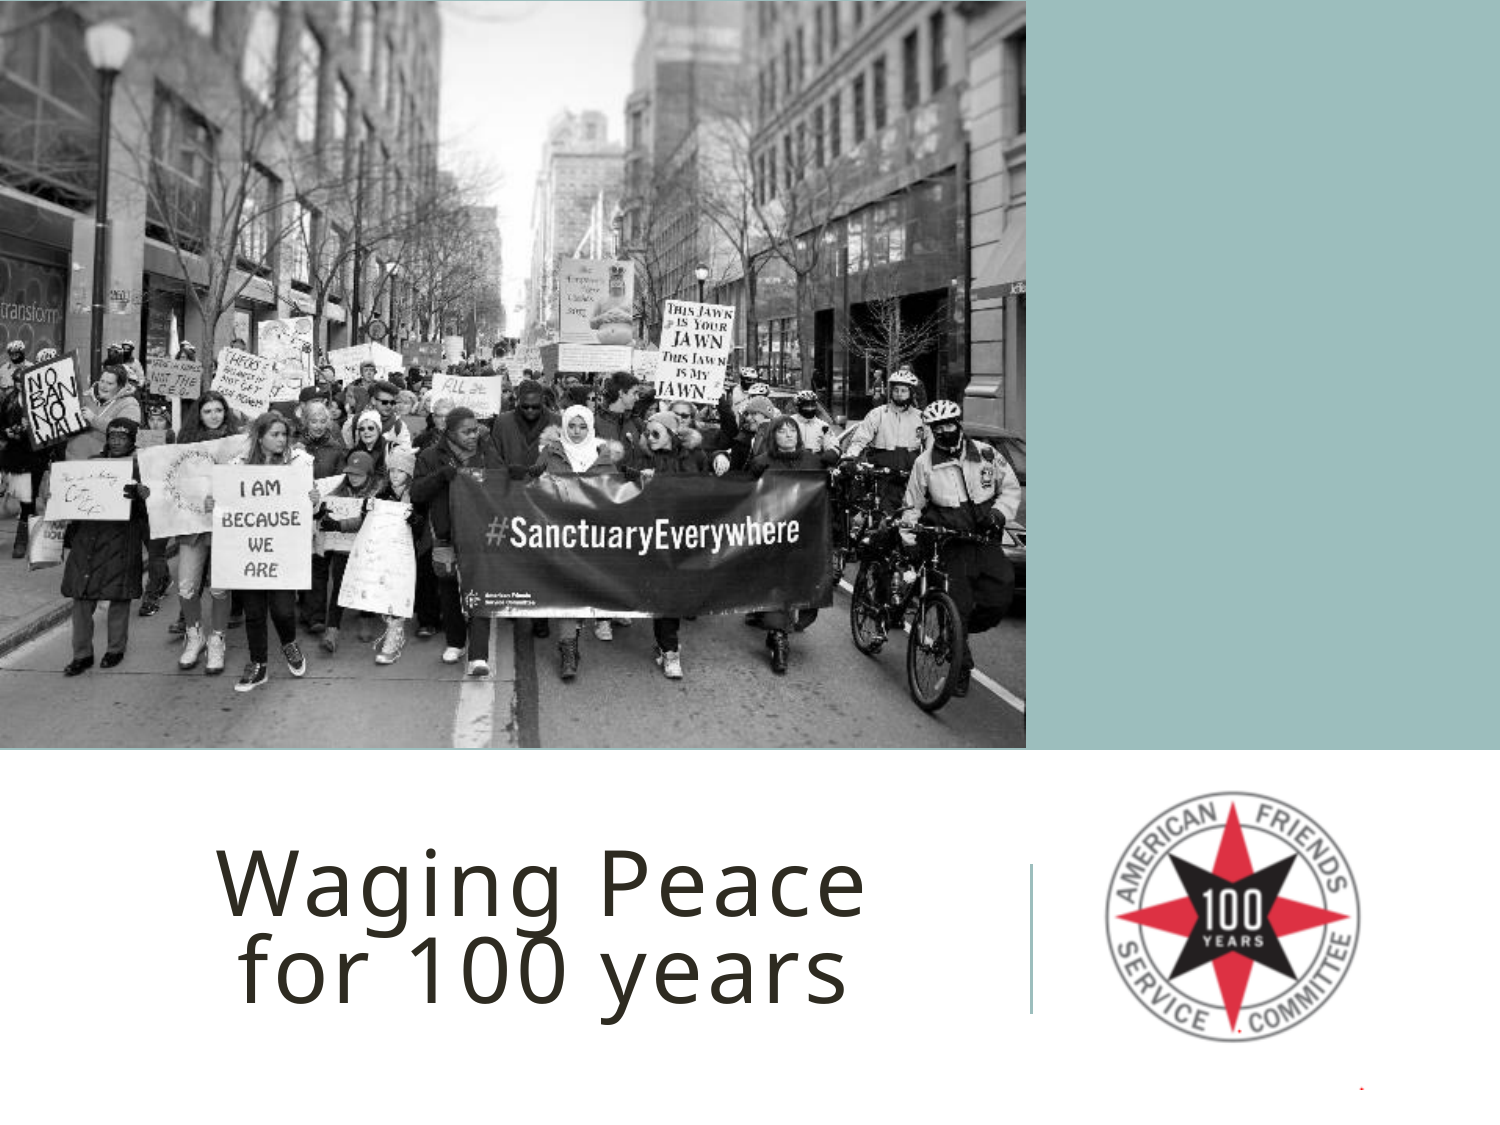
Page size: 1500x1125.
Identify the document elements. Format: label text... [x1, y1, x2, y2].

picture [0, 1, 1026, 748]
title Waging Peace for 100 years [0, 813, 1064, 1054]
picture [1071, 782, 1394, 1090]
